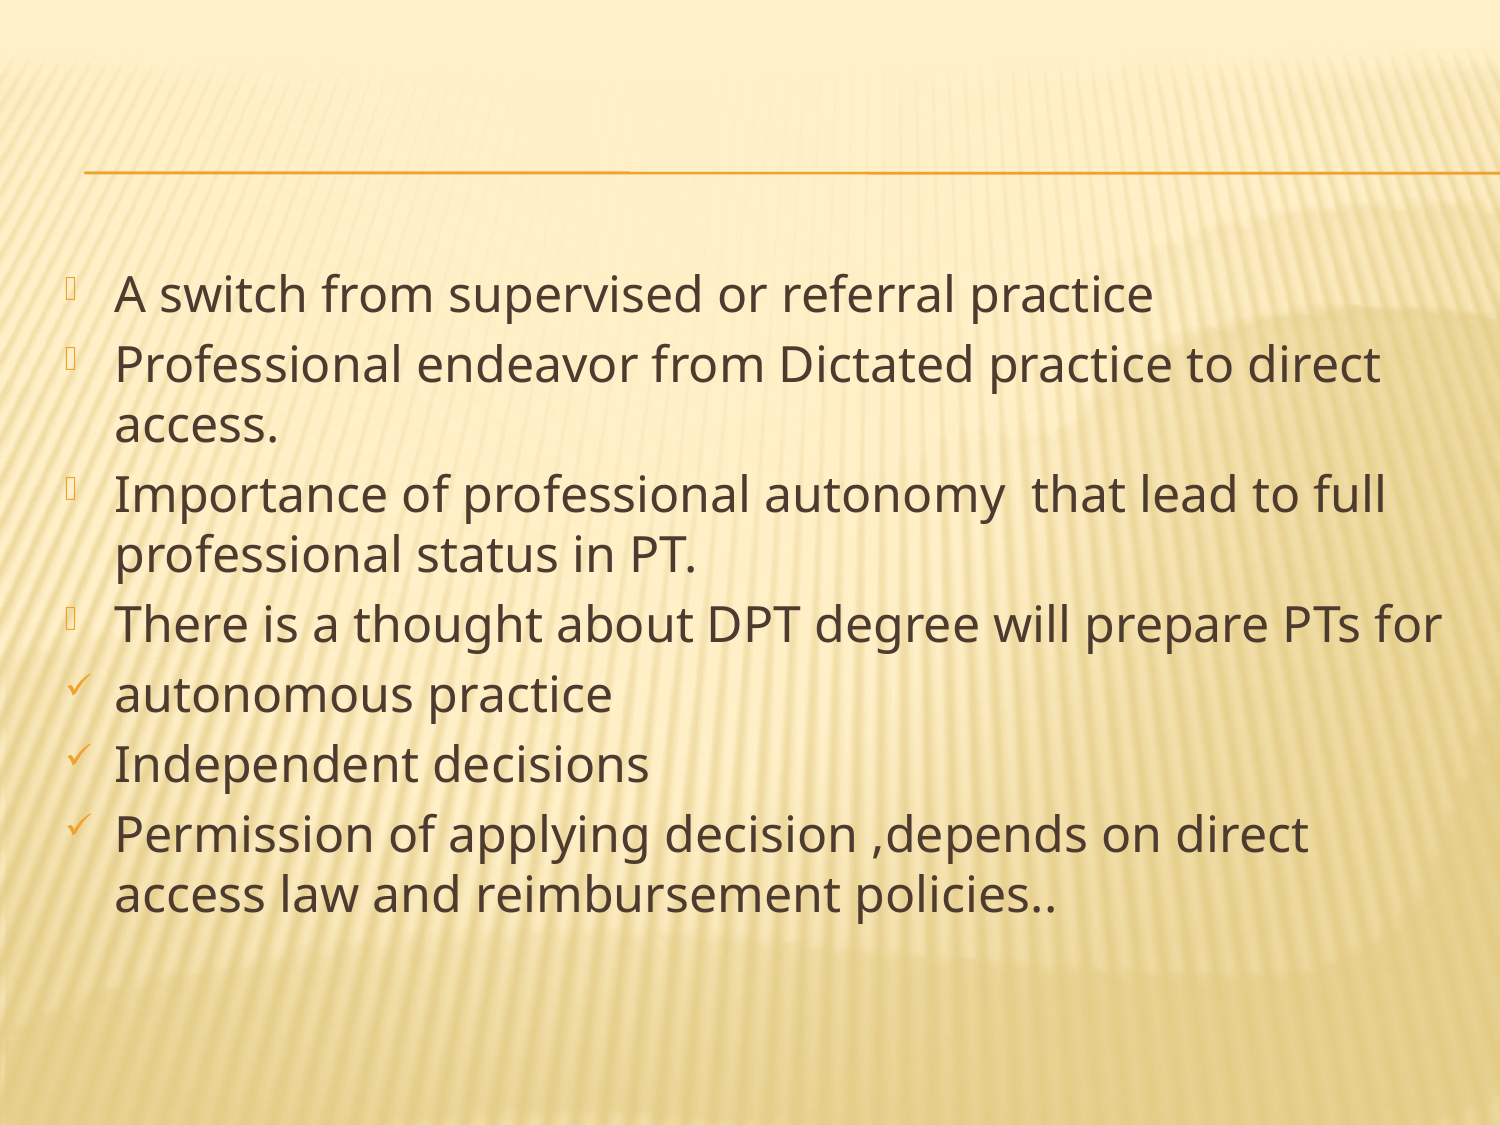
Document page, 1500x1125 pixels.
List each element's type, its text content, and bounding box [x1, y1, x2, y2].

list A switch from supervised or referral practice Professional endeavor from Dictated practice to direct access. Importance of professional autonomy that lead to full professional status in PT. There is a thought about DPT degree will prepare PTs for autonomous practice Independent decisions Permission of applying decision ,depends on direct access law and reimbursement policies.. [50, 254, 1475, 998]
